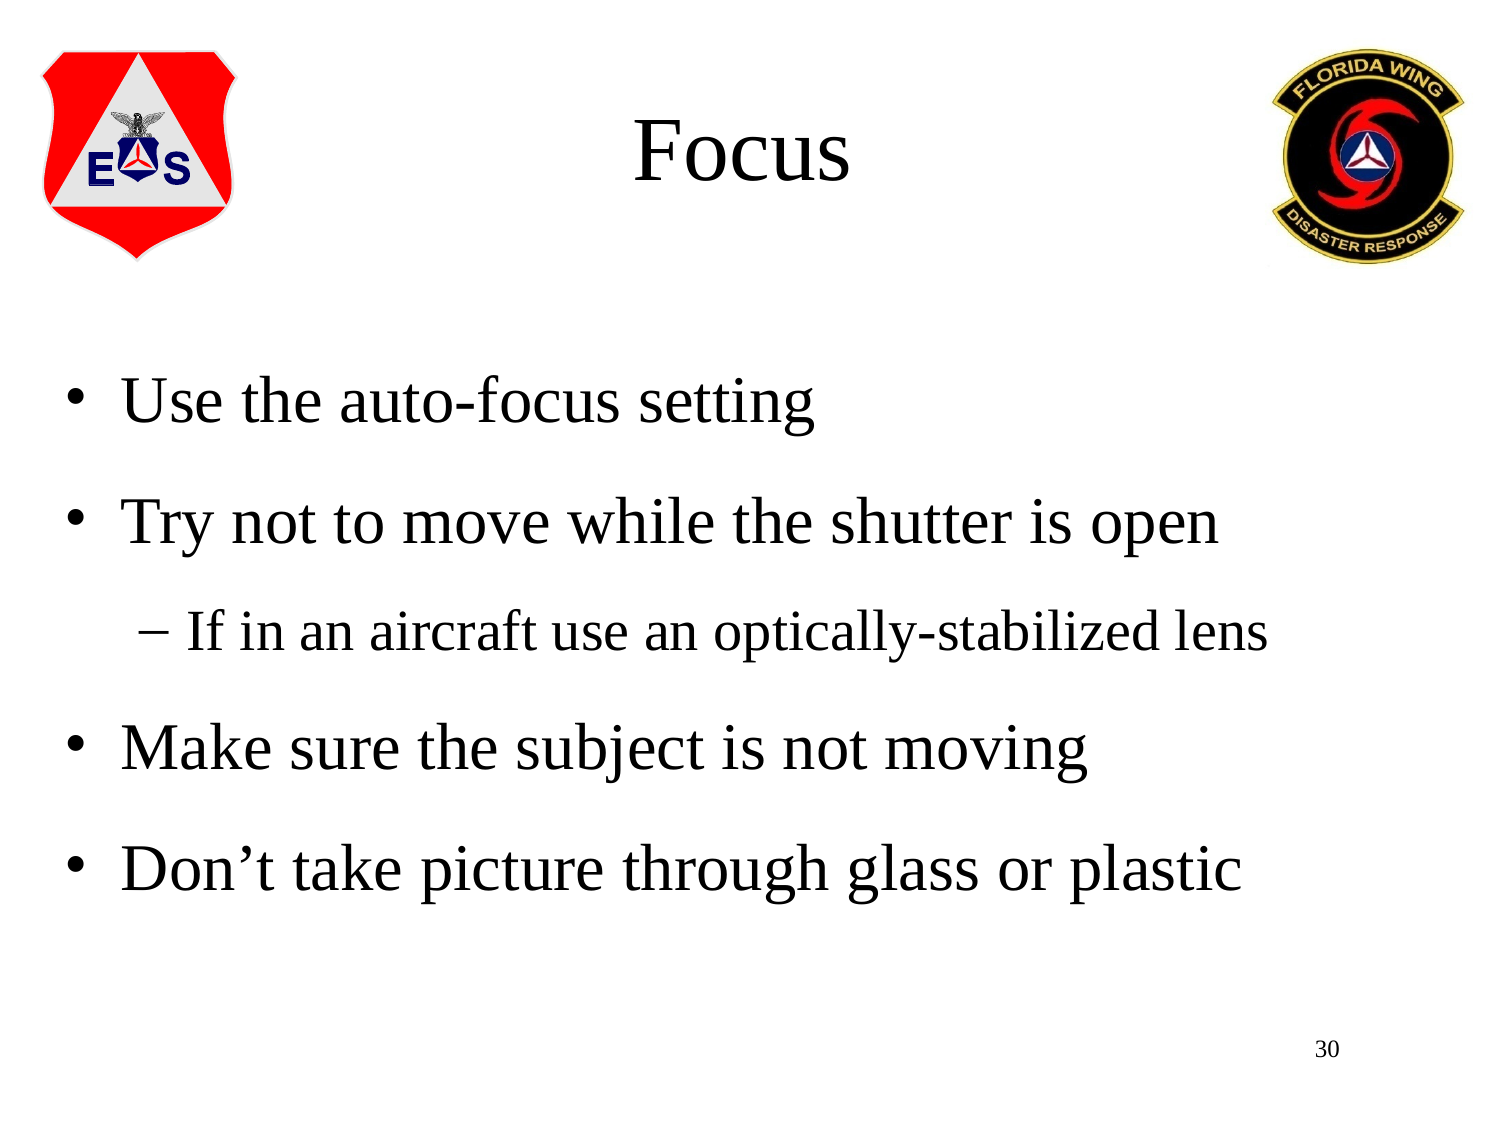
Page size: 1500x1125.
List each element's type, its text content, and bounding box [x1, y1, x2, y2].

text_box Focus [198, 81, 1287, 207]
text_box Use the auto-focus setting Try not to move while the shutter is open If in an aircraft use an optically-stabilized lens Make sure the subject is not moving Don’t take picture through glass or plastic [50, 324, 1450, 981]
picture [1254, 38, 1493, 278]
